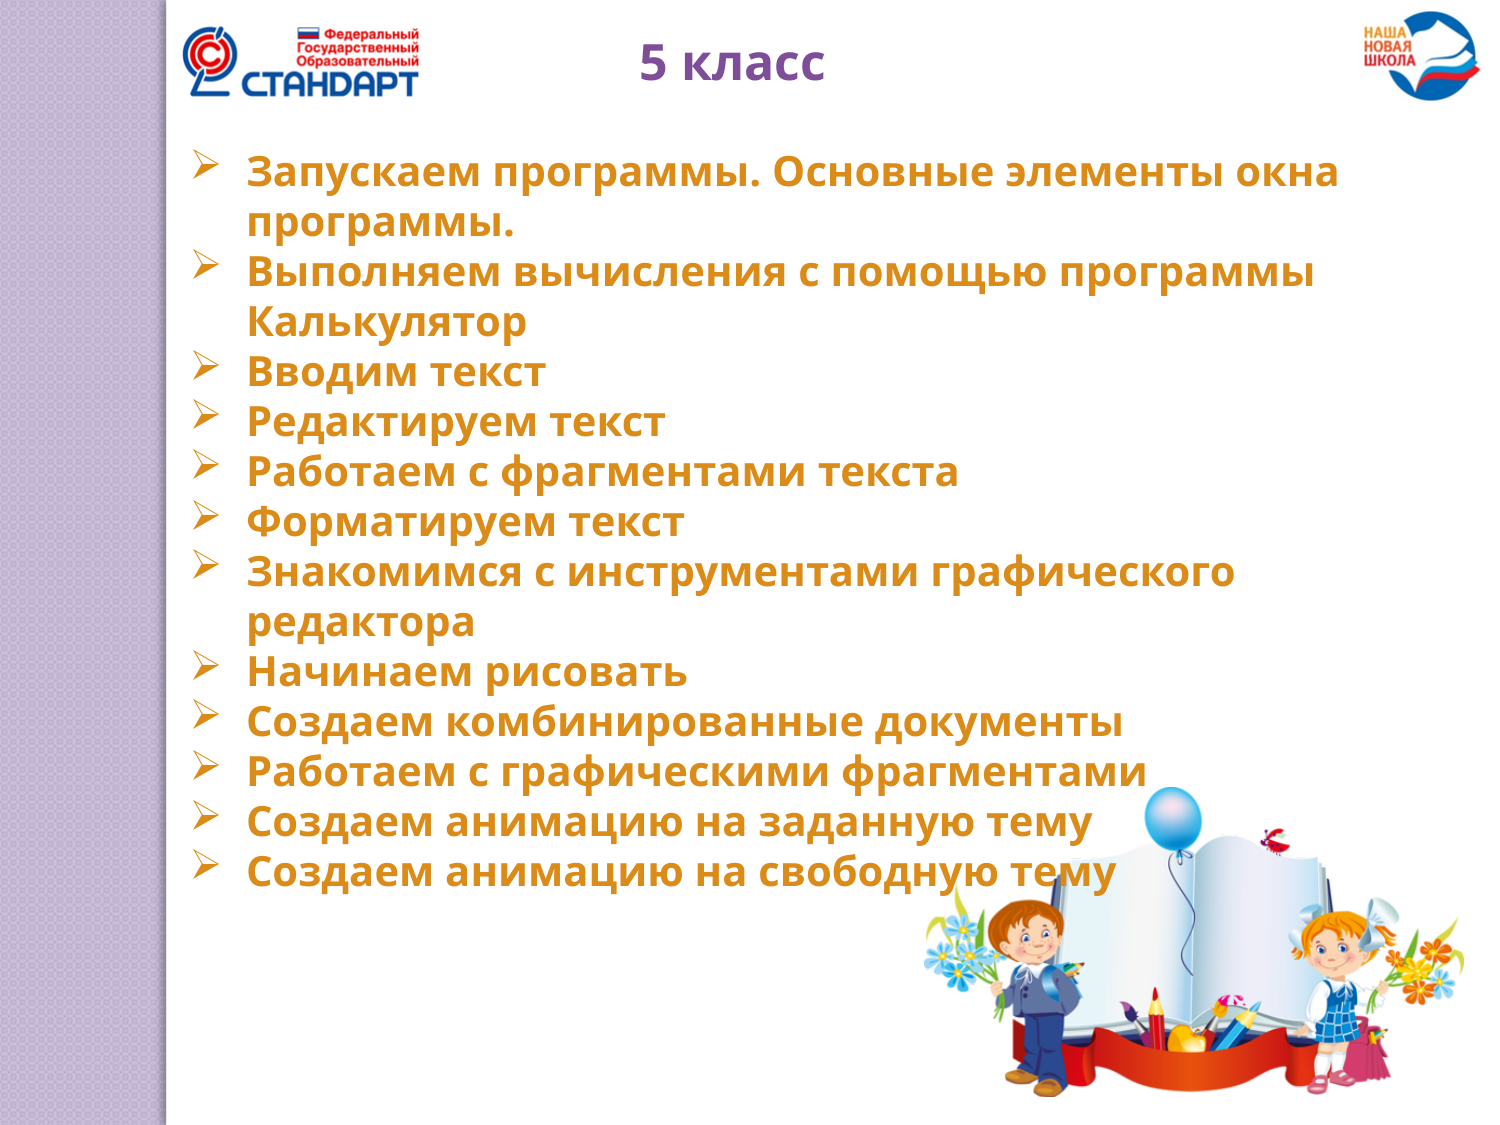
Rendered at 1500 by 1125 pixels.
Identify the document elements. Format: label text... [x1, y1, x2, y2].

text_box 5 класс [624, 23, 1225, 98]
picture [1347, 0, 1498, 114]
picture [924, 787, 1464, 1097]
text_box Запускаем программы. Основные элементы окна программы. Выполняем вычисления с помощью программы Калькулятор Вводим текст Редактируем текст Работаем с фрагментами текста Форматируем текст Знакомимся с инструментами графического редактора Начинаем рисовать Создаем комбинированные документы Работаем с графическими фрагментами Создаем анимацию на заданную тему Создаем анимацию на свободную тему [174, 137, 1489, 903]
picture [174, 7, 439, 115]
